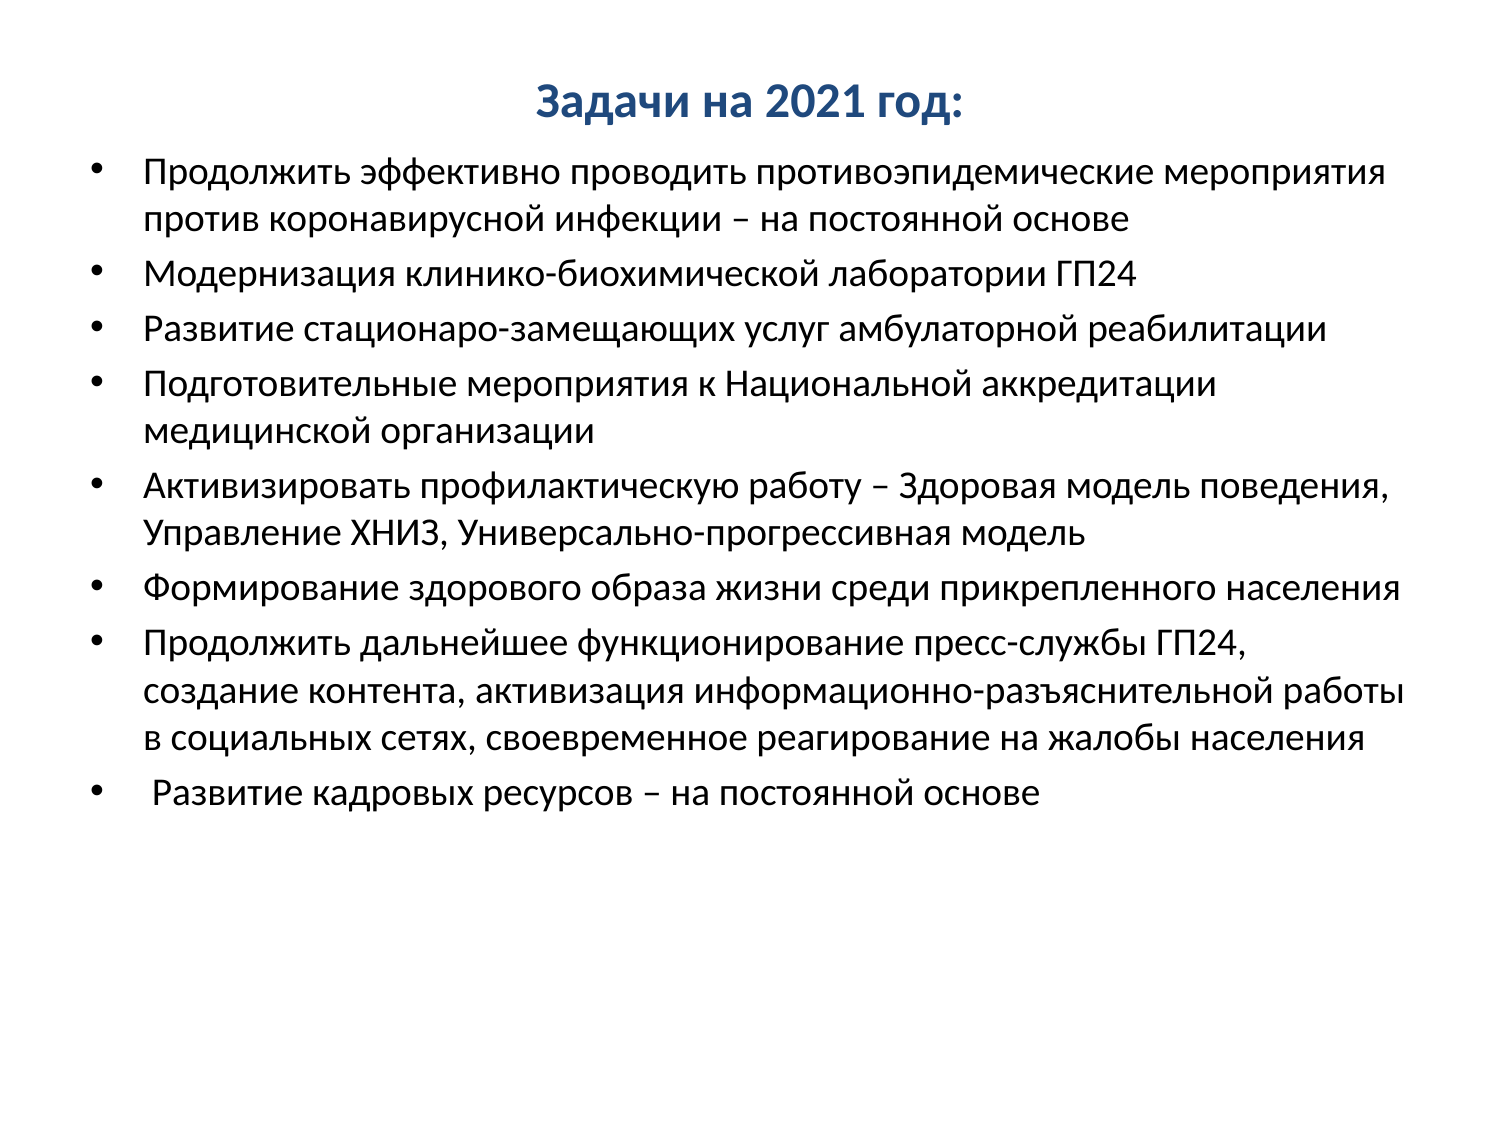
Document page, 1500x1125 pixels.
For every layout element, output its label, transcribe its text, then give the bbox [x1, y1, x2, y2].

list Продолжить эффективно проводить противоэпидемические мероприятия против коронавирусной инфекции – на постоянной основе Модернизация клинико-биохимической лаборатории ГП24 Развитие стационаро-замещающих услуг амбулаторной реабилитации Подготовительные мероприятия к Национальной аккредитации медицинской организации Активизировать профилактическую работу – Здоровая модель поведения, Управление ХНИЗ, Универсально-прогрессивная модель Формирование здорового образа жизни среди прикрепленного населения Продолжить дальнейшее функционирование пресс-службы ГП24, создание контента, активизация информационно-разъяснительной работы в социальных сетях, своевременное реагирование на жалобы населения Развитие кадровых ресурсов – на постоянной основе [75, 137, 1425, 946]
title Задачи на 2021 год: [75, 45, 1425, 137]
